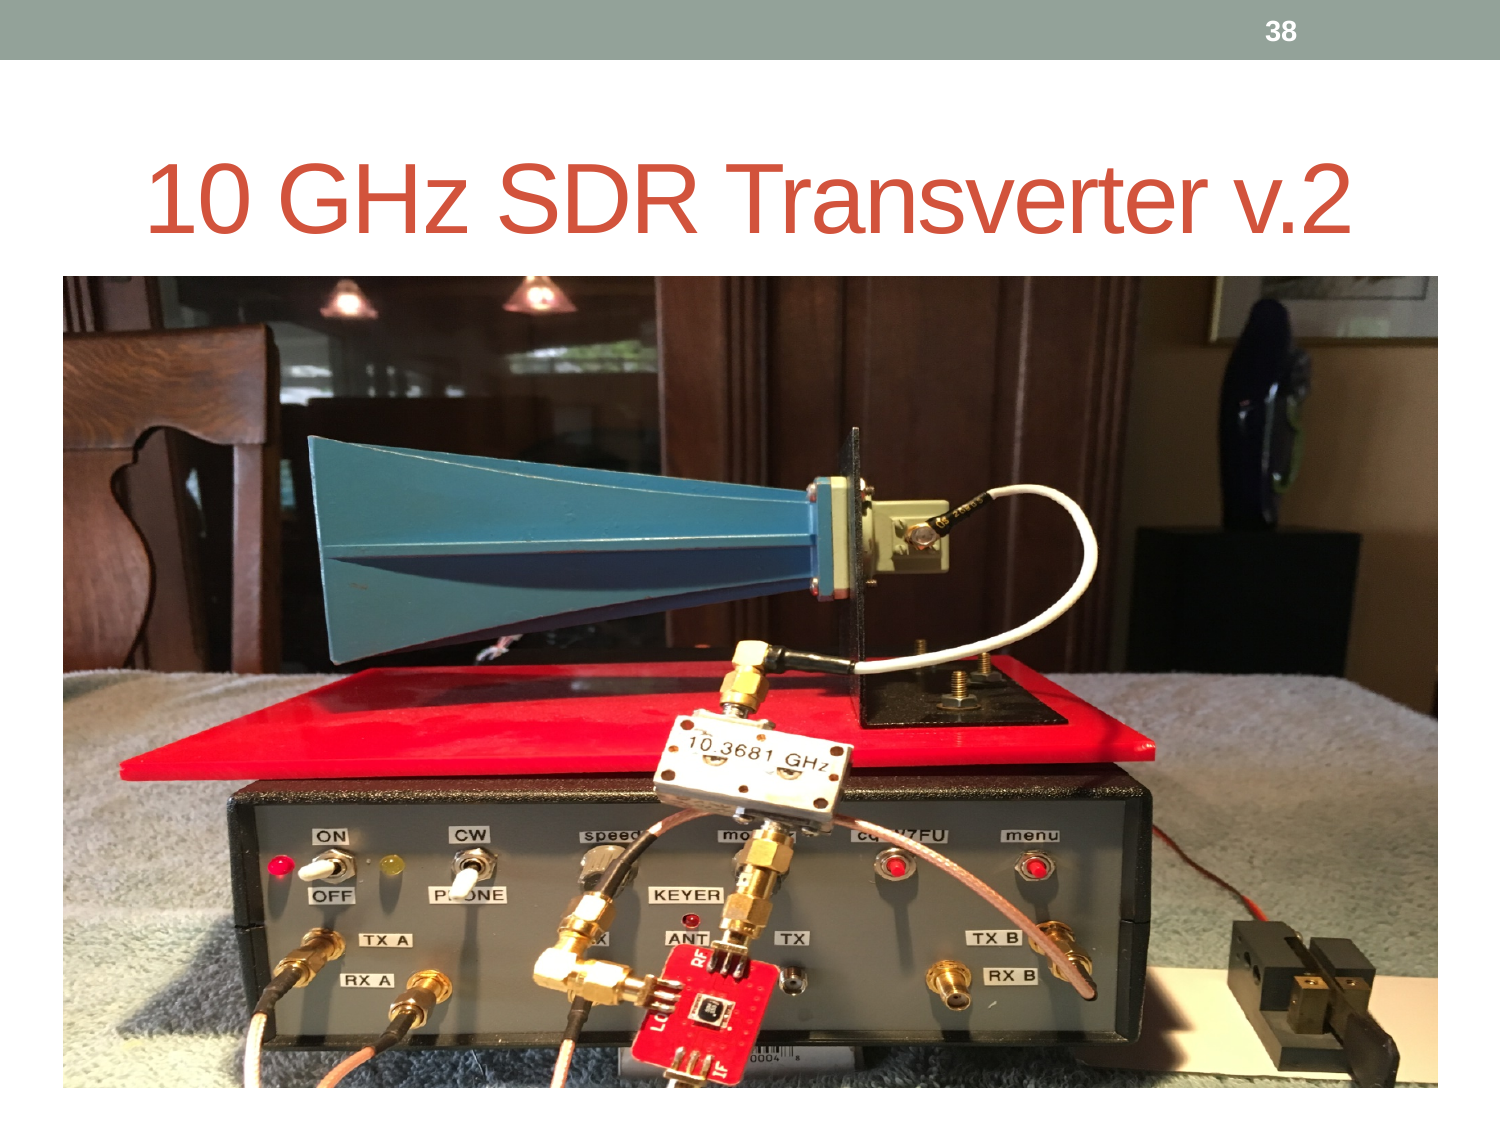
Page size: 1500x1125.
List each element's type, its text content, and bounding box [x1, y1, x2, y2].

slide_number 38 [1250, 3, 1425, 57]
picture [62, 274, 1438, 1088]
title 10 GHz SDR Transverter v.2 [75, 87, 1425, 271]
